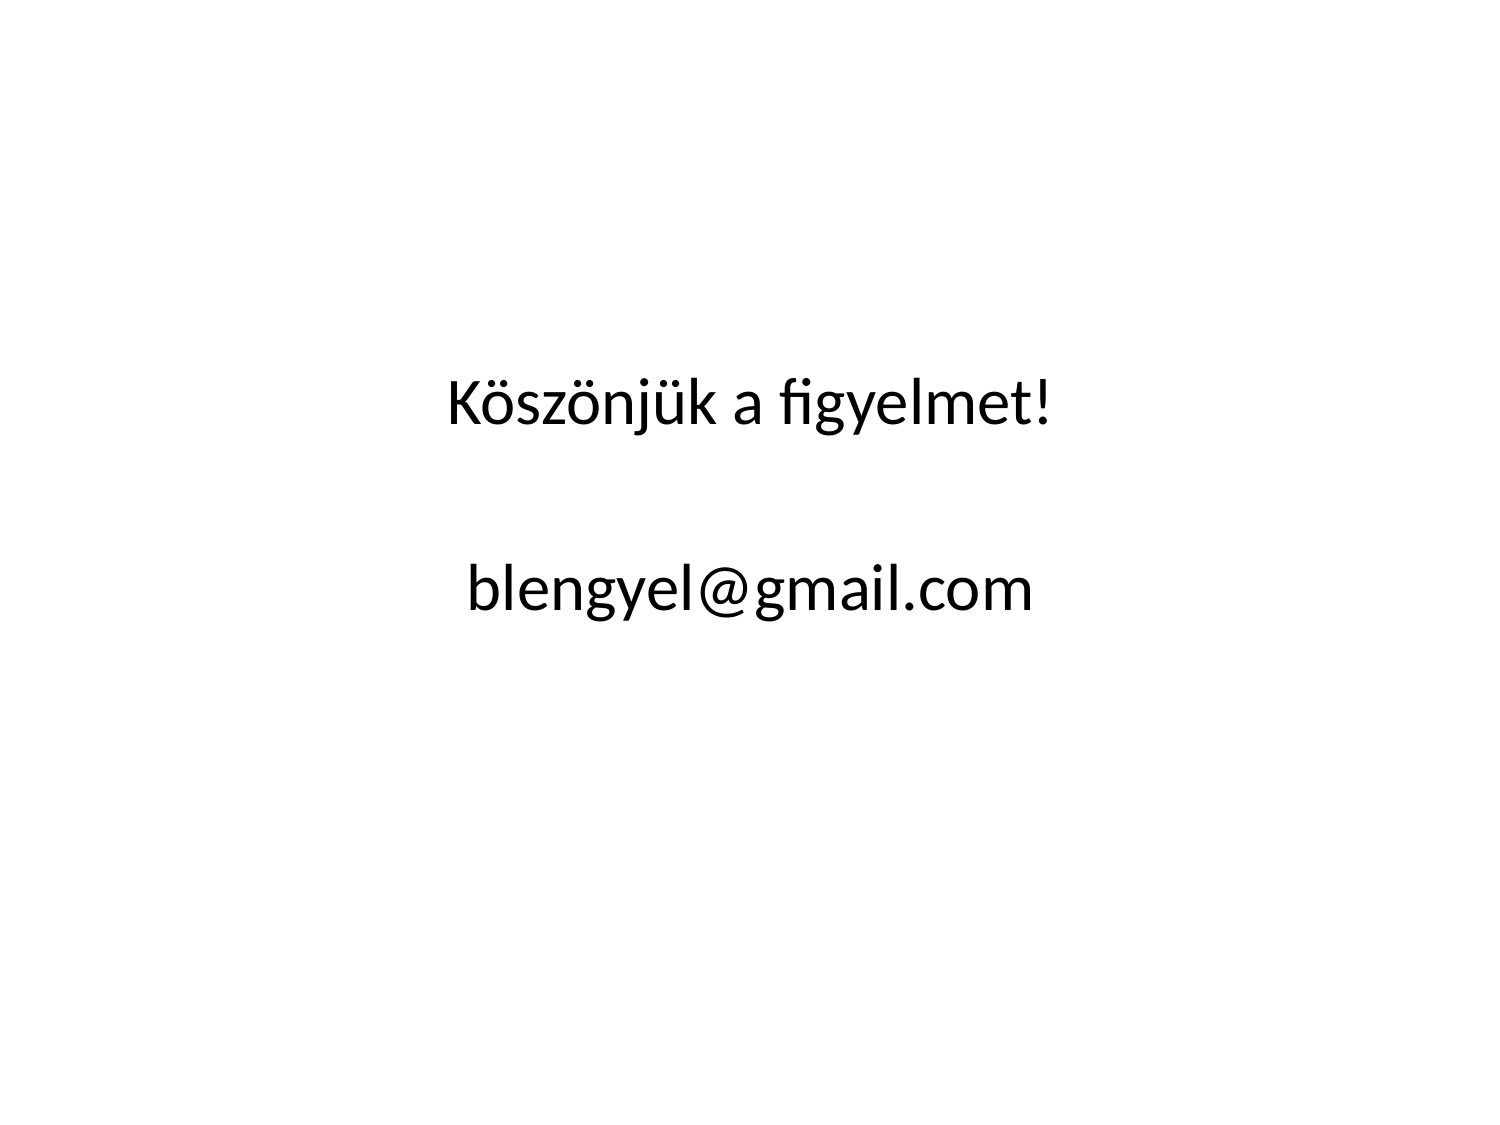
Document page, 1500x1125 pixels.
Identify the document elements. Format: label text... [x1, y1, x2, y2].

list Köszönjük a figyelmet! blengyel@gmail.com [76, 349, 1425, 1005]
